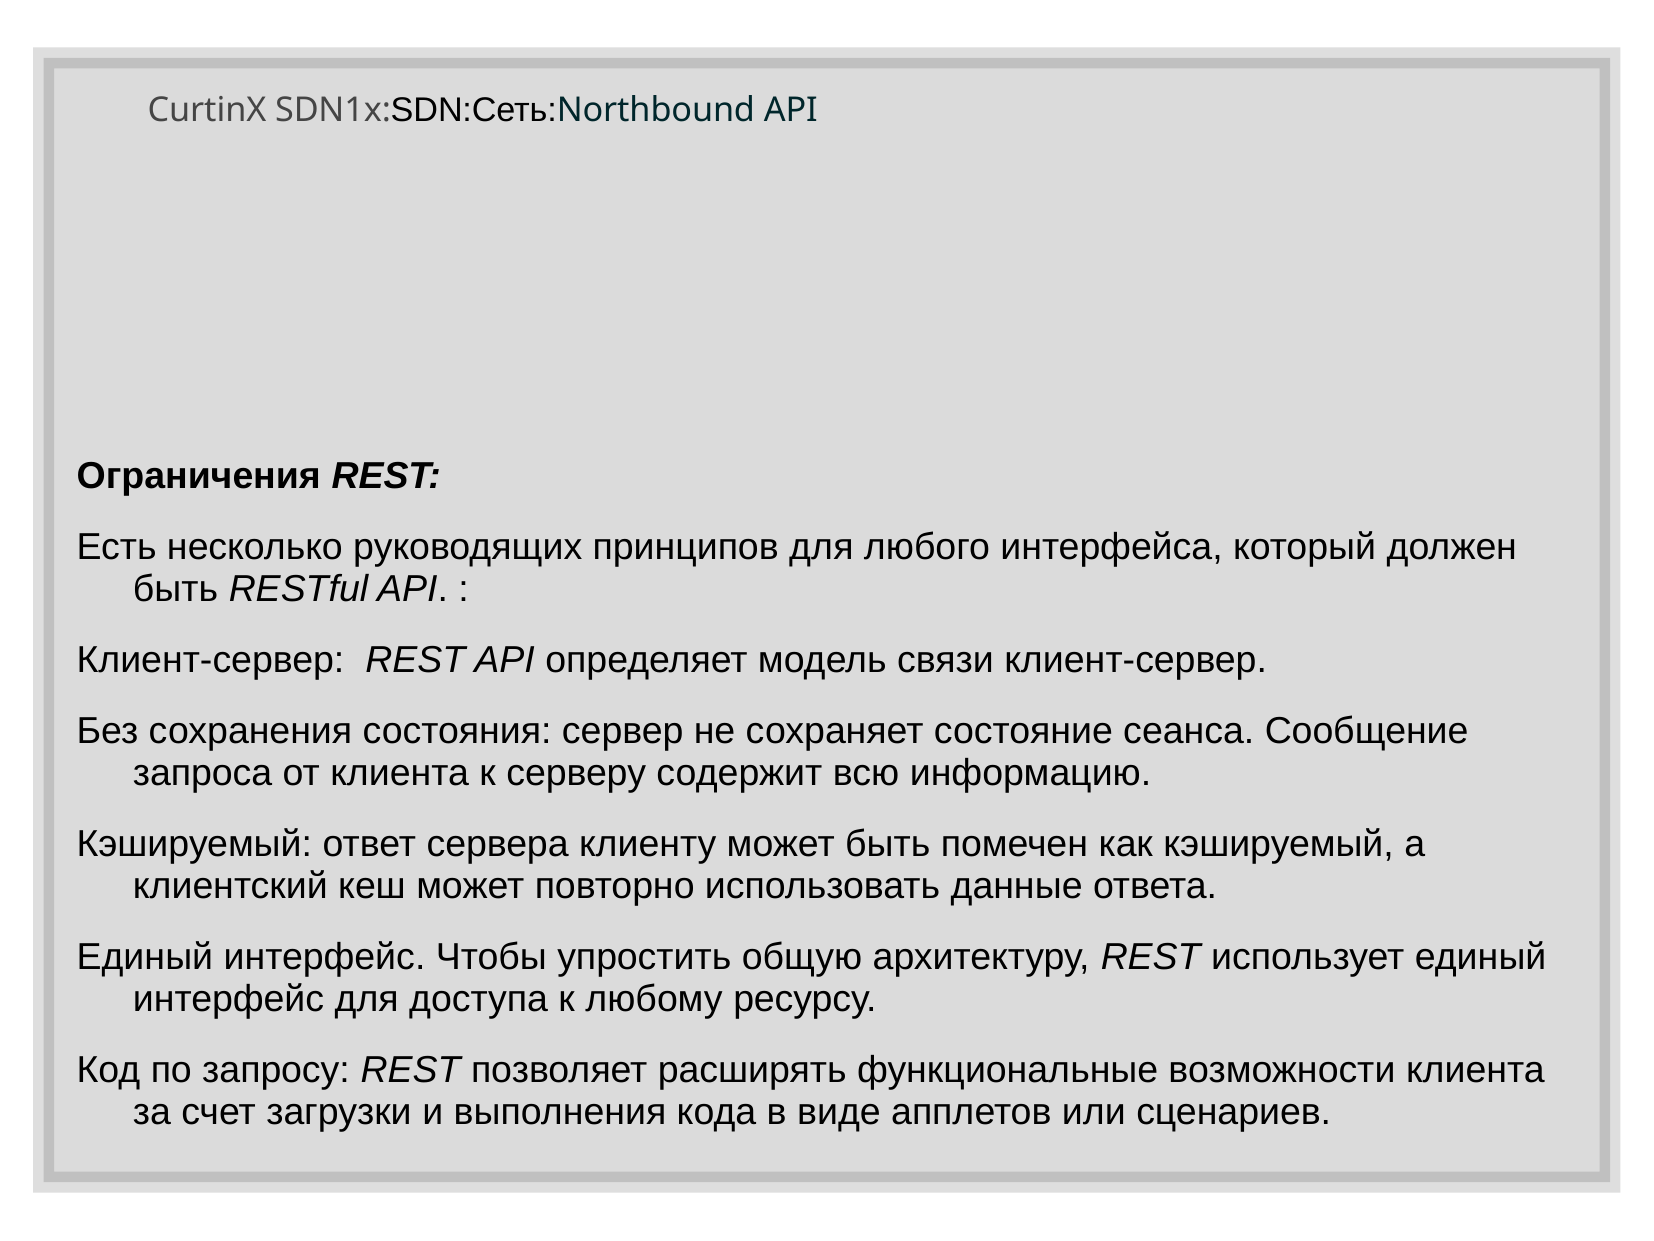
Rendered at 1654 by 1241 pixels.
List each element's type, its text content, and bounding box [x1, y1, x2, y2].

text_box [43, 57, 1611, 1183]
title CurtinX SDN1x:SDN:Сеть:Northbound API [113, 84, 1540, 251]
list Ограничения REST: Есть несколько руководящих принципов для любого интерфейса, который должен быть RESTful API. : Клиент-сервер: REST API определяет модель связи клиент-сервер. Без сохранения состояния: сервер не сохраняет состояние сеанса. Сообщение запроса от клиента к серверу содержит всю информацию. Кэшируемый: ответ сервера клиенту может быть помечен как кэшируемый, а клиентский кеш может повторно использовать данные ответа. Единый интерфейс. Чтобы упростить общую архитектуру, REST использует единый интерфейс для доступа к любому ресурсу. Код по запросу: REST позволяет расширять функциональные возможности клиента за счет загрузки и выполнения кода в виде апплетов или сценариев. [76, 450, 1563, 1152]
